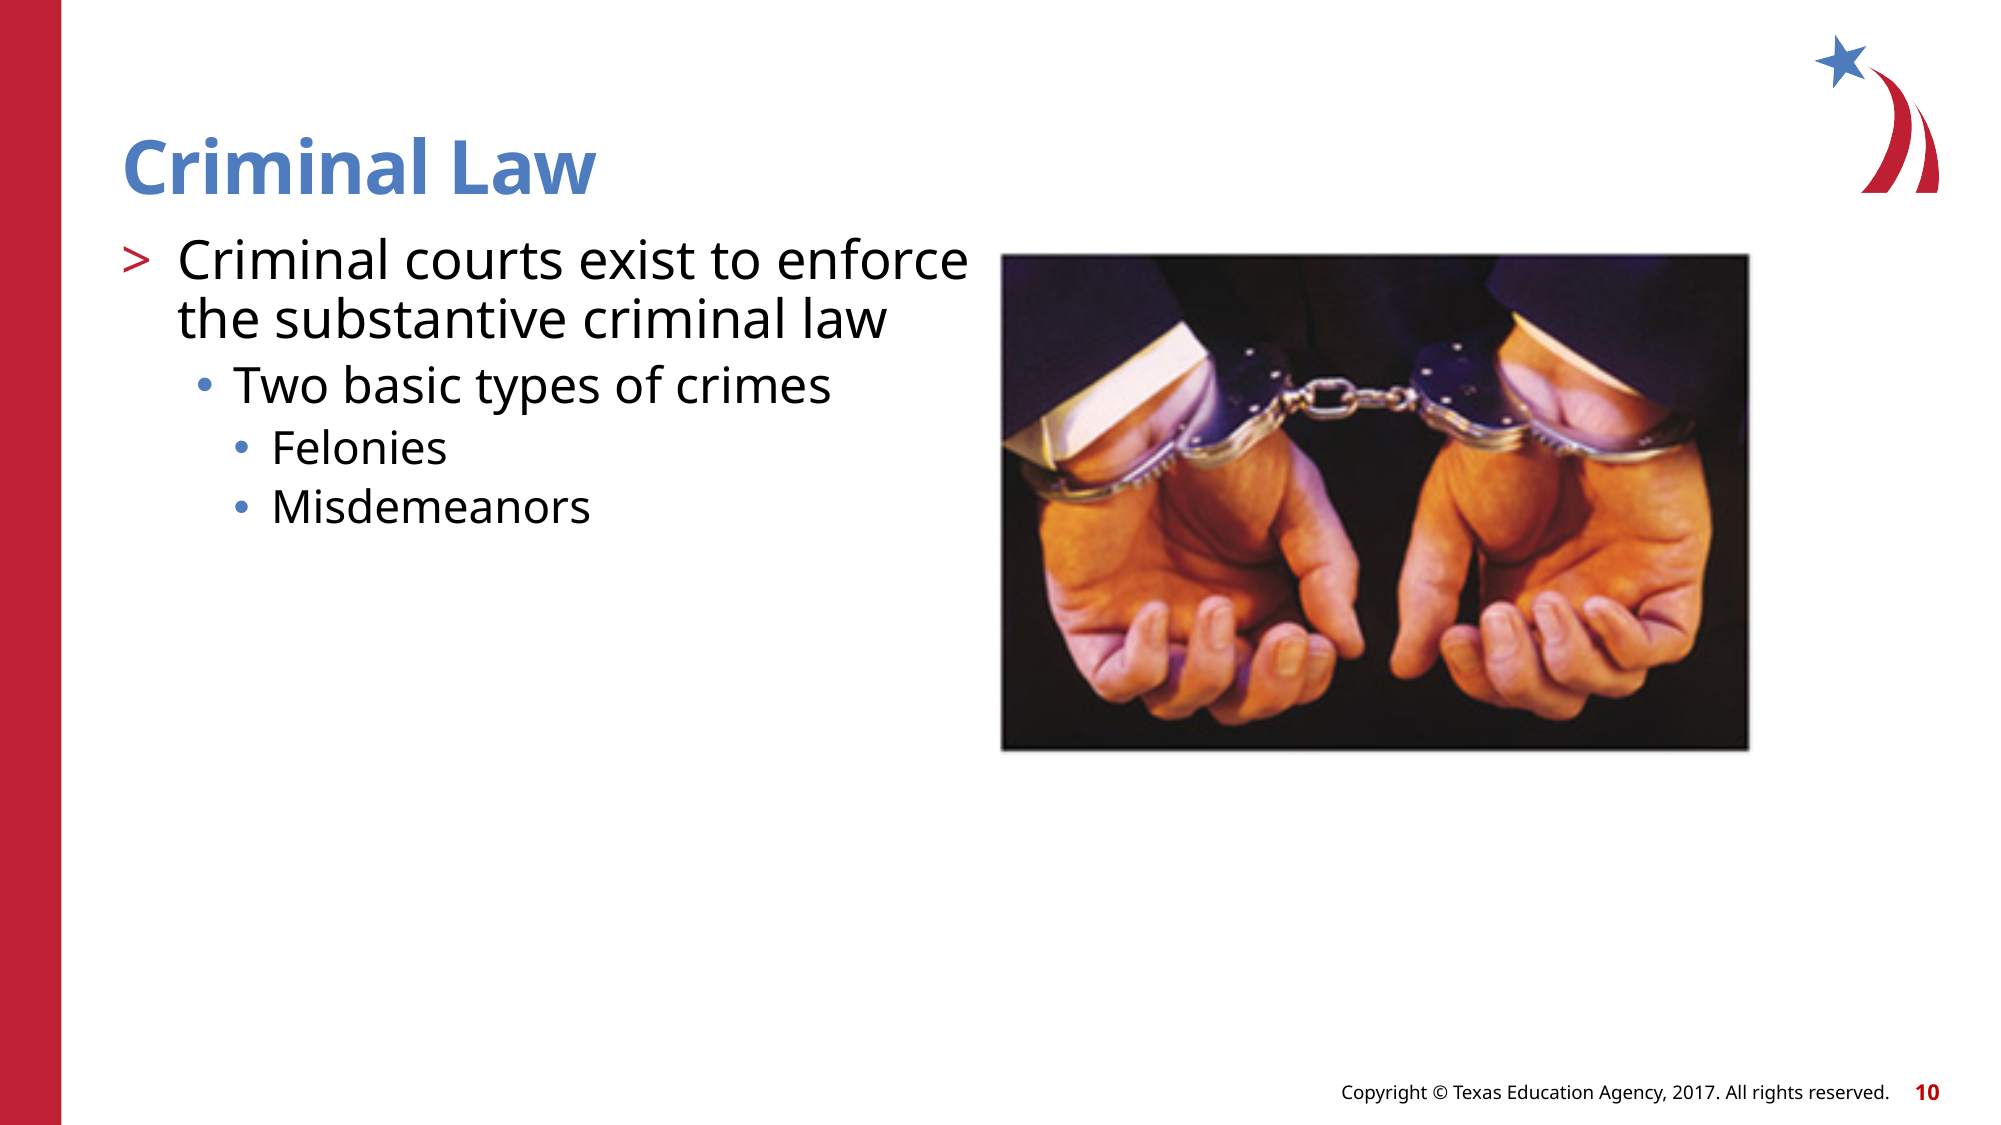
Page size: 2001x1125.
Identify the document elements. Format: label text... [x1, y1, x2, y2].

list Criminal courts exist to enforce the substantive criminal law Two basic types of crimes Felonies Misdemeanors [121, 233, 1000, 1010]
picture [1814, 34, 1939, 193]
picture [999, 252, 1753, 755]
title Criminal Law [121, 66, 1772, 211]
